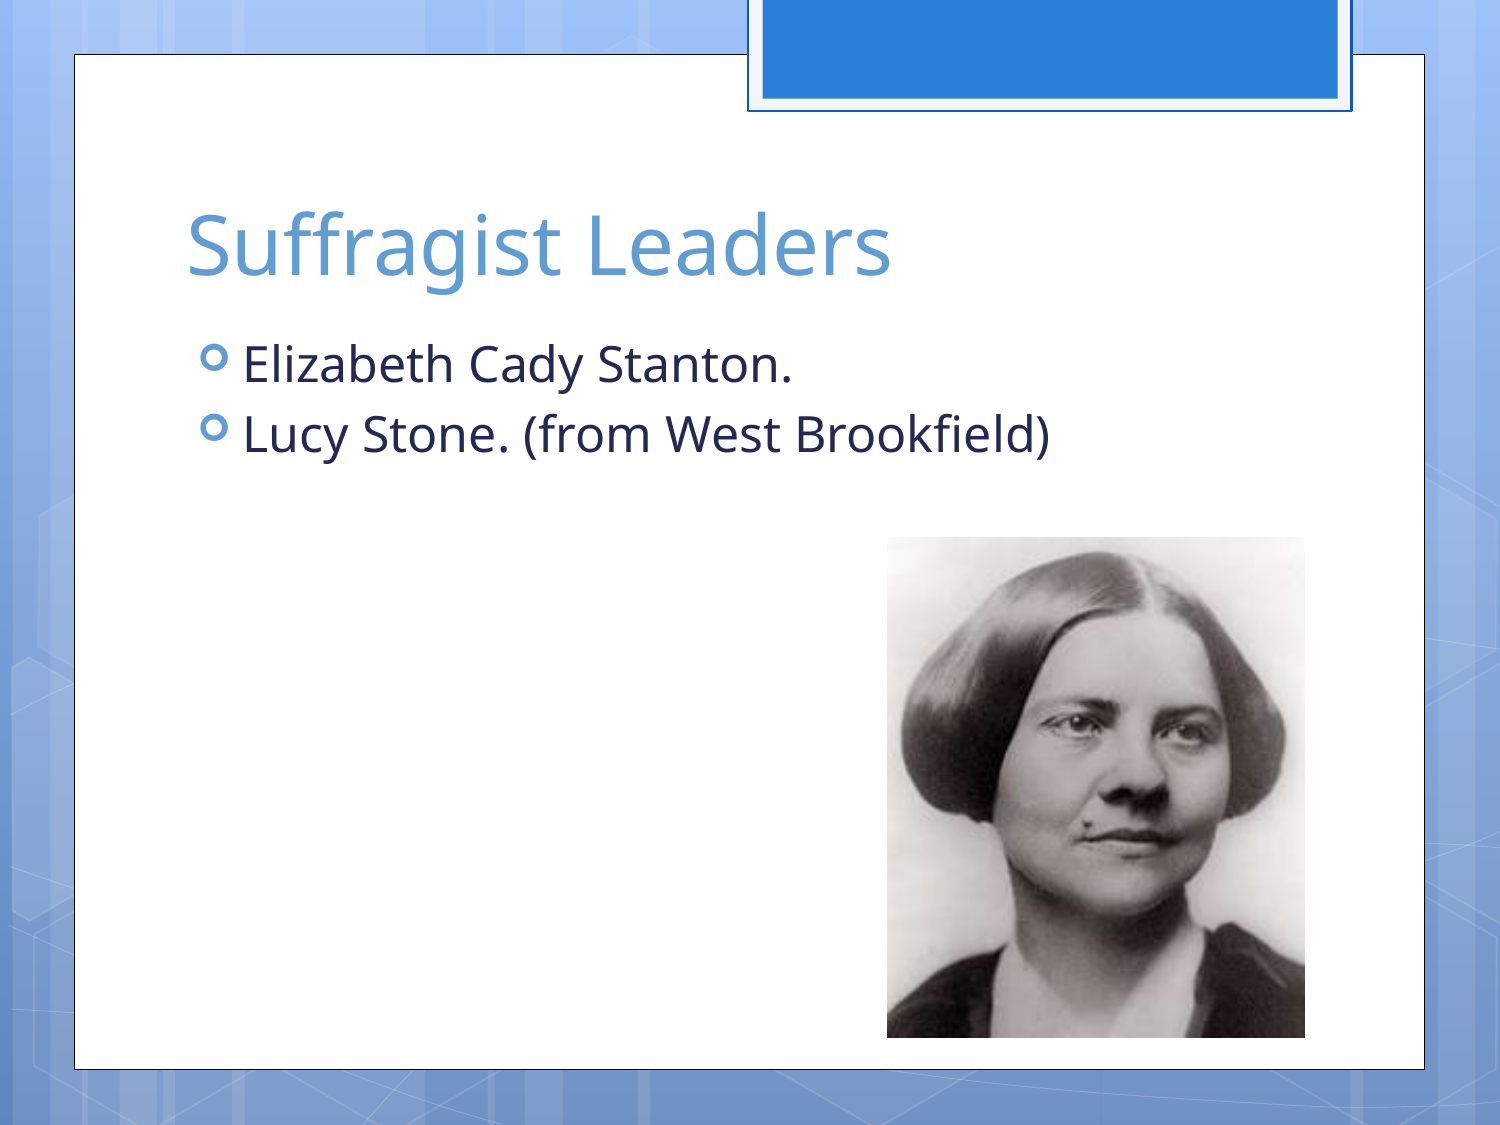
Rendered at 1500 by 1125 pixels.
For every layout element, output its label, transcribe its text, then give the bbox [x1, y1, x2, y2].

list Elizabeth Cady Stanton. Lucy Stone. (from West Brookfield) [171, 324, 1283, 957]
picture [887, 537, 1305, 1038]
title Suffragist Leaders [171, 168, 1324, 300]
